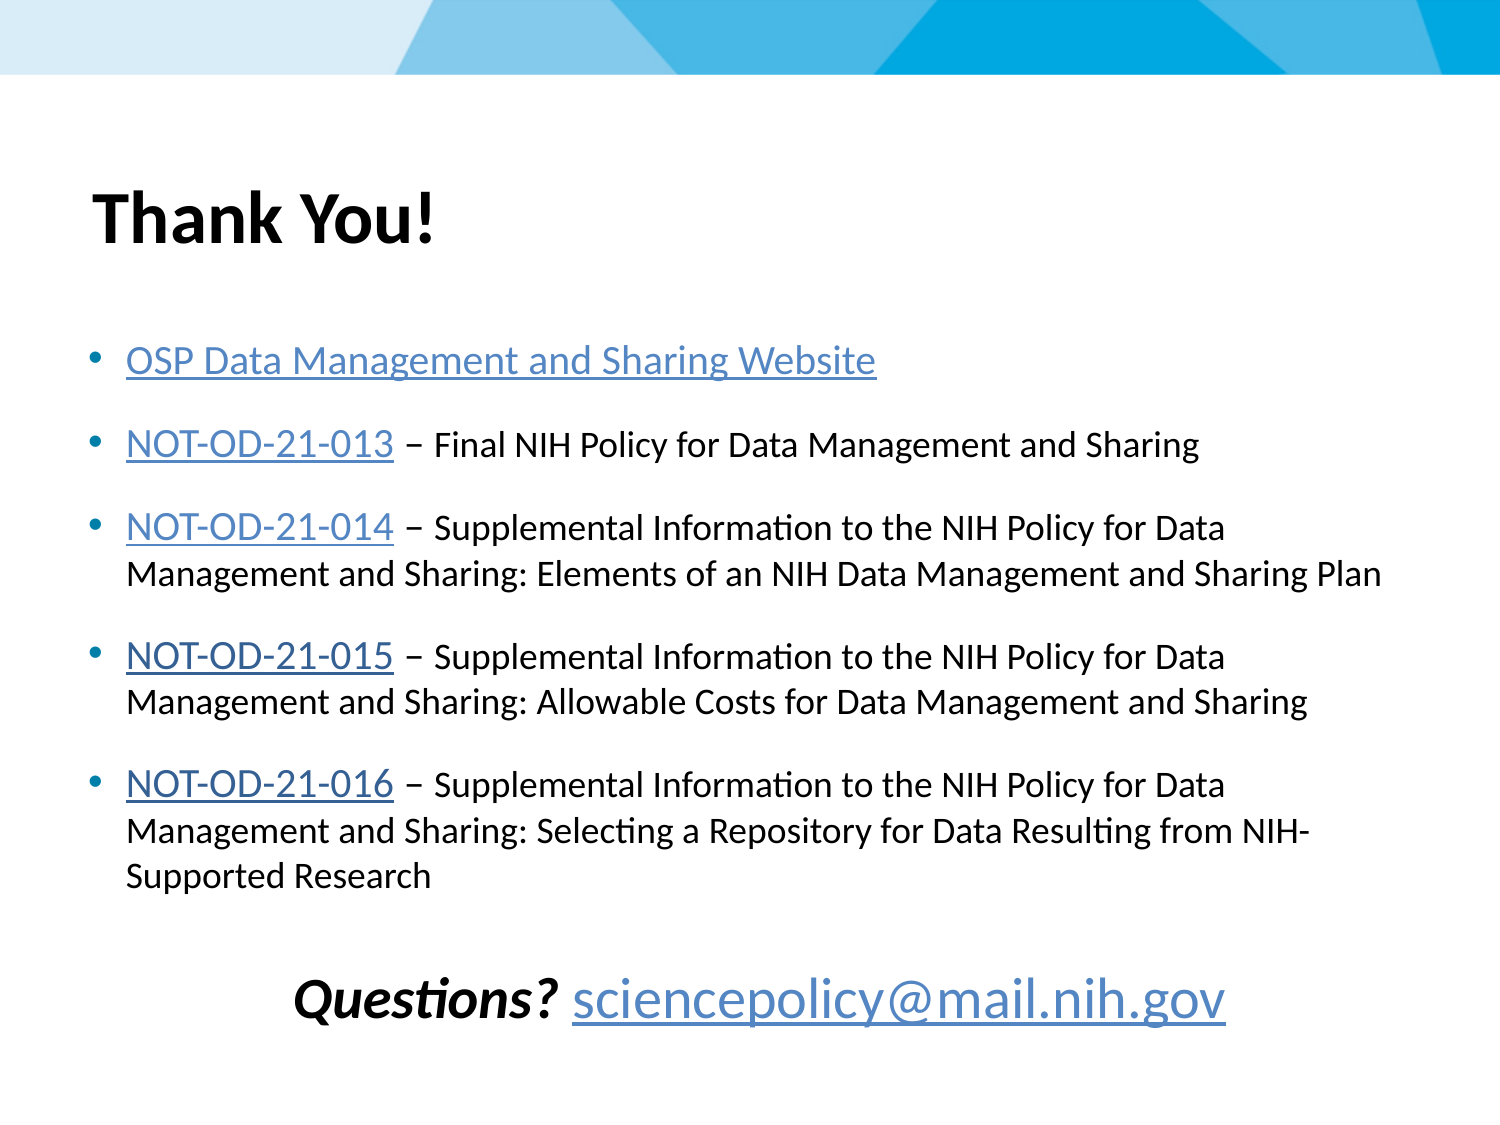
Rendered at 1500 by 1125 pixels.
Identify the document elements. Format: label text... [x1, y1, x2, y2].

title Thank You! [77, 120, 1428, 308]
picture [0, 0, 1500, 1124]
list OSP Data Management and Sharing Website NOT-OD-21-013 – Final NIH Policy for Data Management and Sharing NOT-OD-21-014 – Supplemental Information to the NIH Policy for Data Management and Sharing: Elements of an NIH Data Management and Sharing Plan NOT-OD-21-015 – Supplemental Information to the NIH Policy for Data Management and Sharing: Allowable Costs for Data Management and Sharing NOT-OD-21-016 – Supplemental Information to the NIH Policy for Data Management and Sharing: Selecting a Repository for Data Resulting from NIH-Supported Research Questions? sciencepolicy@mail.nih.gov [54, 324, 1446, 992]
